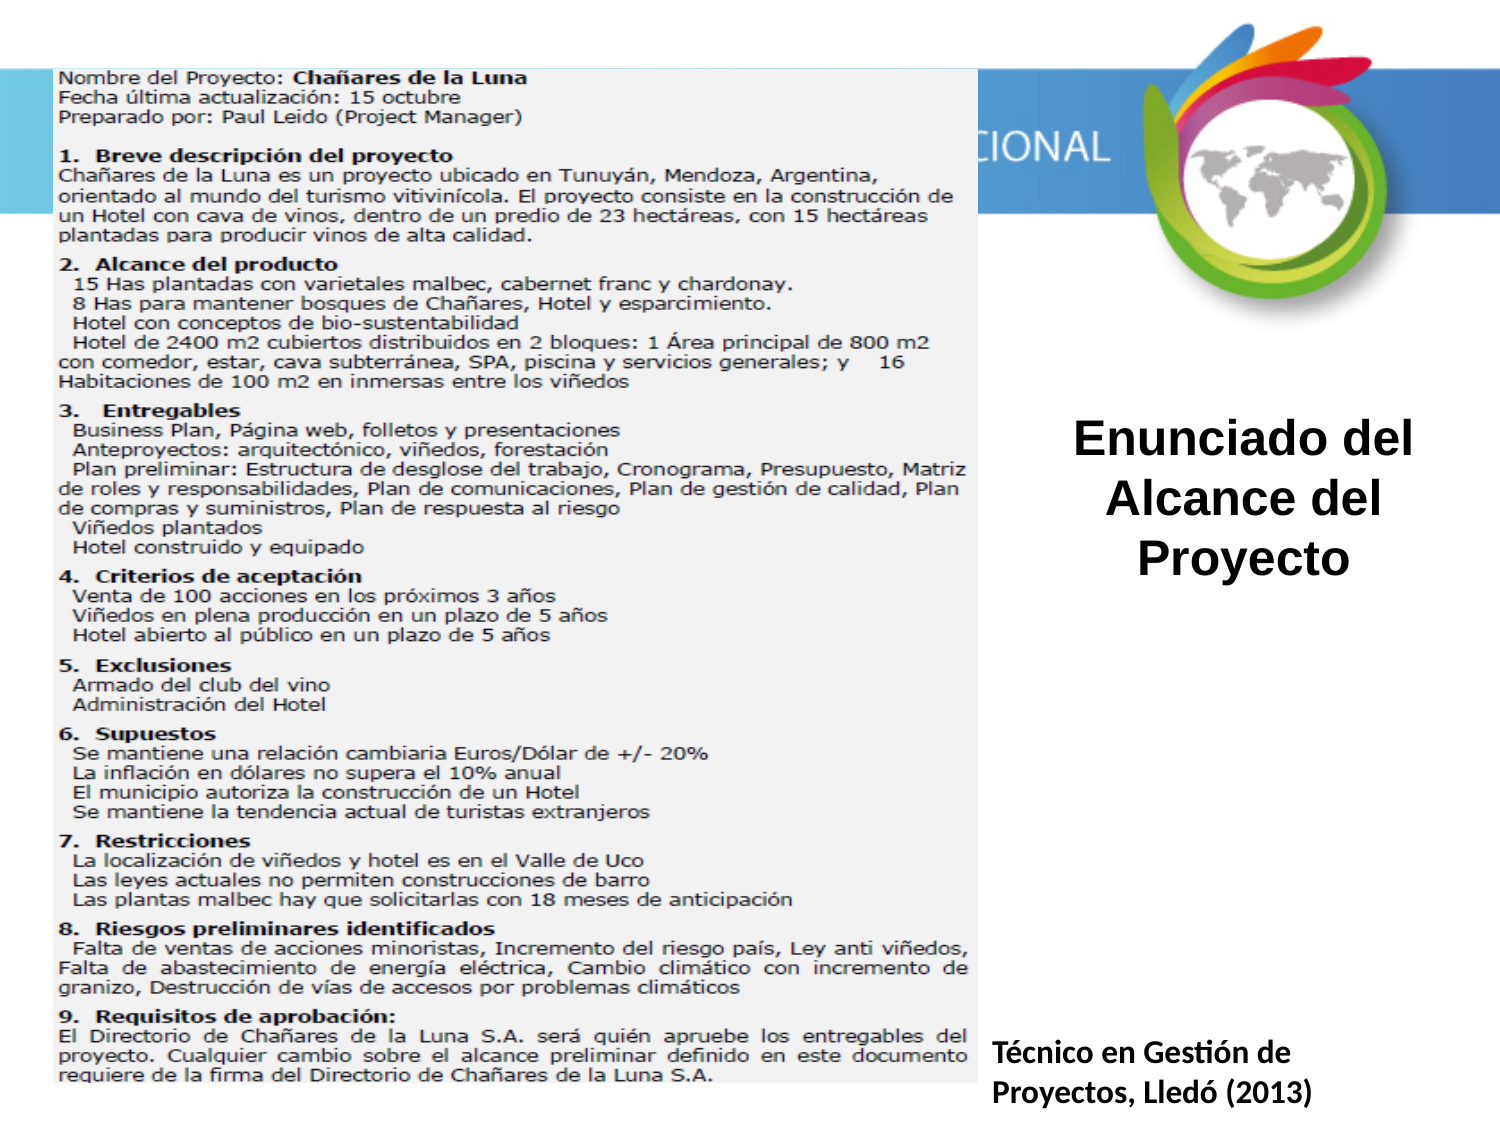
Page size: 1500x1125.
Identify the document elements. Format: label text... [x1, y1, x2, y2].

text_box Técnico en Gestión de Proyectos, Lledó (2013) [977, 1023, 1474, 1125]
text_box Enunciado del Alcance del Proyecto [984, 397, 1500, 593]
picture [0, 0, 1500, 1125]
